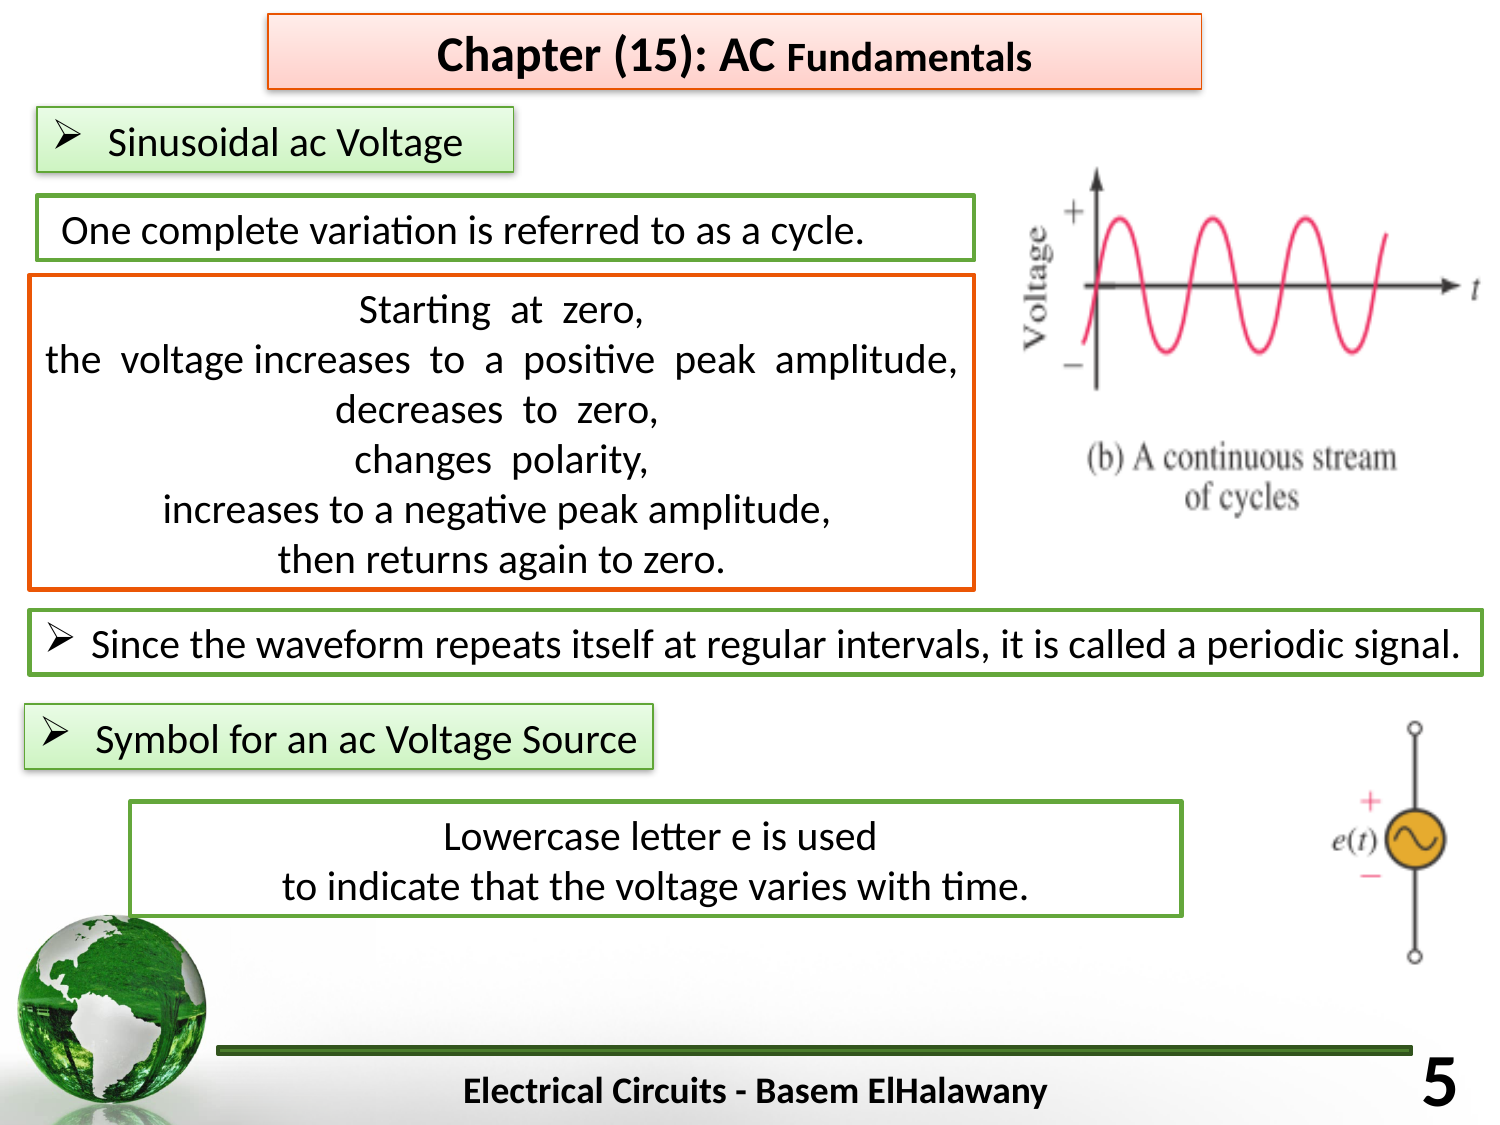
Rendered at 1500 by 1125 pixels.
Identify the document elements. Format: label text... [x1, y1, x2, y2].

text_box Chapter (15): AC Fundamentals [267, 13, 1202, 90]
text_box Since the waveform repeats itself at regular intervals, it is called a periodic signal. [27, 608, 1484, 677]
picture [1009, 143, 1483, 528]
text_box Sinusoidal ac Voltage [36, 106, 514, 173]
picture [0, 697, 1500, 1125]
text_box [216, 1045, 1413, 1056]
text_box Lowercase letter e is used to indicate that the voltage varies with time. [128, 799, 1184, 918]
slide_number 5 [1352, 1046, 1475, 1107]
text_box One complete variation is referred to as a cycle. [35, 193, 976, 262]
text_box Symbol for an ac Voltage Source [24, 703, 654, 770]
footer Electrical Circuits - Basem ElHalawany [265, 1058, 1247, 1119]
text_box Starting at zero, the voltage increases to a positive peak amplitude, decreases to zero, changes polarity, increases to a negative peak amplitude, then returns again to zero. [27, 273, 976, 592]
